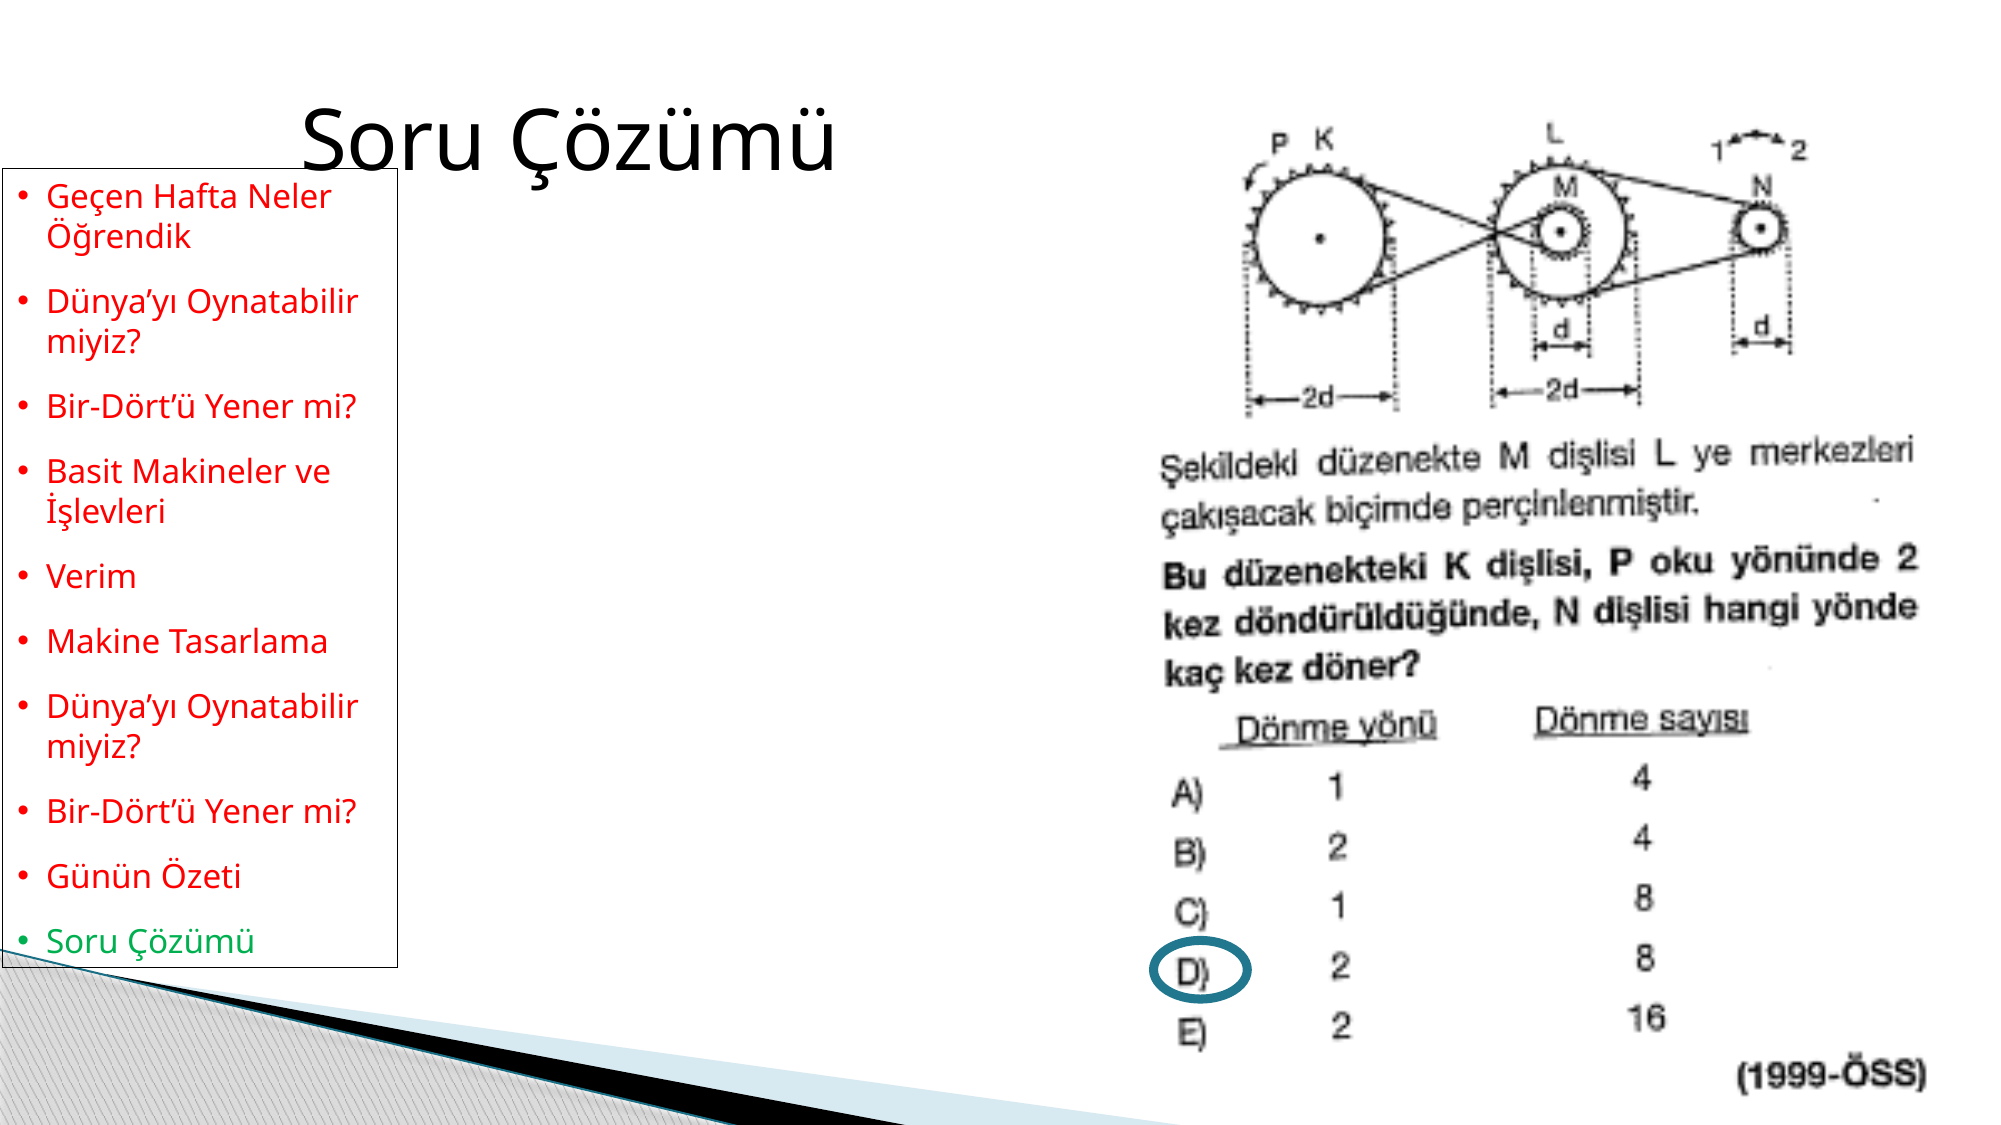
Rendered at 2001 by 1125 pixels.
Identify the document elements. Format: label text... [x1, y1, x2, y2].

title Soru Çözümü [285, 42, 1572, 230]
picture [1153, 101, 1957, 1120]
text_box Geçen Hafta Neler Öğrendik Dünya’yı Oynatabilir miyiz? Bir-Dört’ü Yener mi? Basit Makineler ve İşlevleri Verim Makine Tasarlama Dünya’yı Oynatabilir miyiz? Bir-Dört’ü Yener mi? Günün Özeti Soru Çözümü [2, 168, 398, 968]
